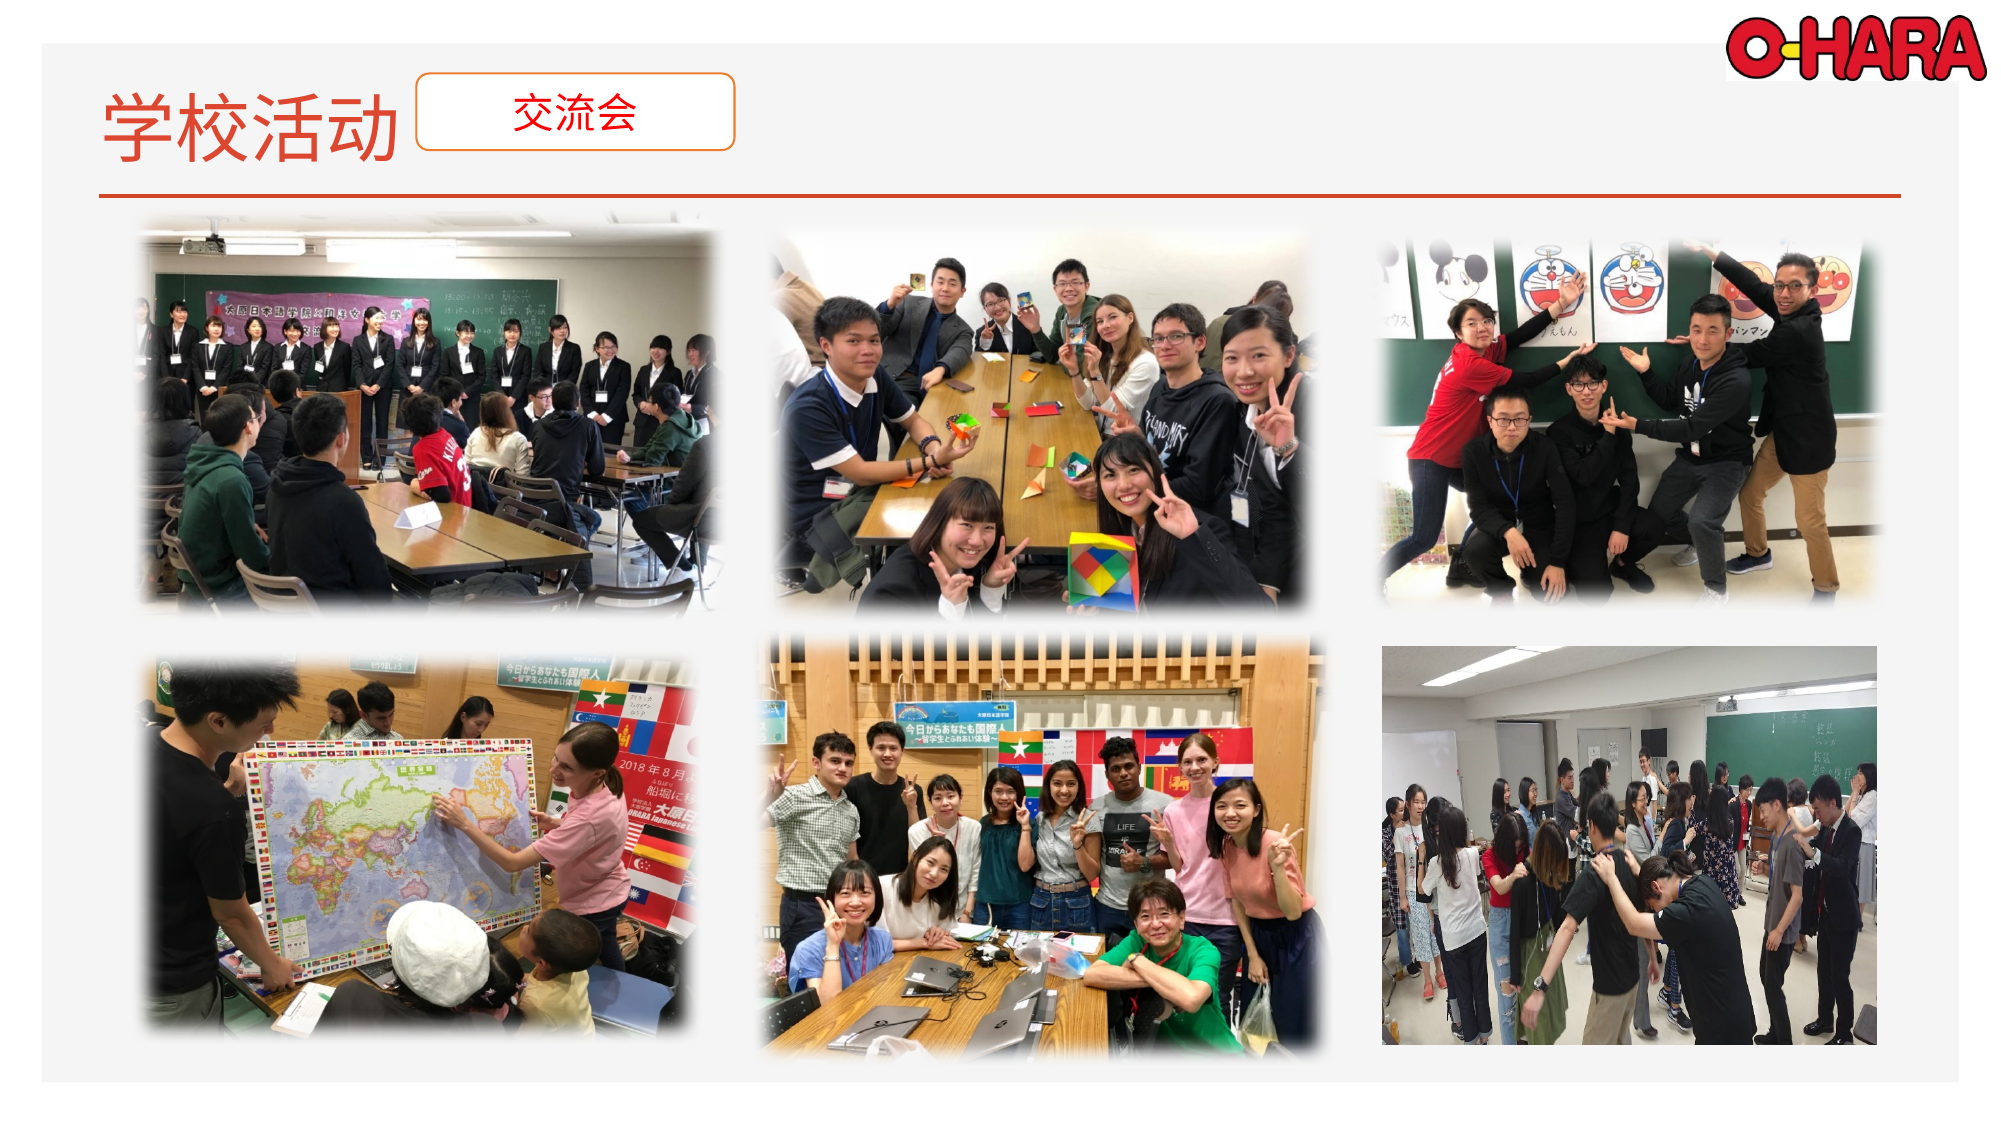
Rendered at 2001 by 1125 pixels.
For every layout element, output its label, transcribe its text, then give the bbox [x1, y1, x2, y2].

picture [130, 649, 703, 1045]
picture [1370, 234, 1890, 613]
picture [1726, 15, 1987, 81]
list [130, 207, 728, 622]
text_box 交流会 [415, 72, 736, 152]
picture [752, 628, 1335, 1066]
picture [1382, 646, 1877, 1045]
picture [765, 210, 1322, 625]
title 学校活动 [85, 73, 1901, 179]
